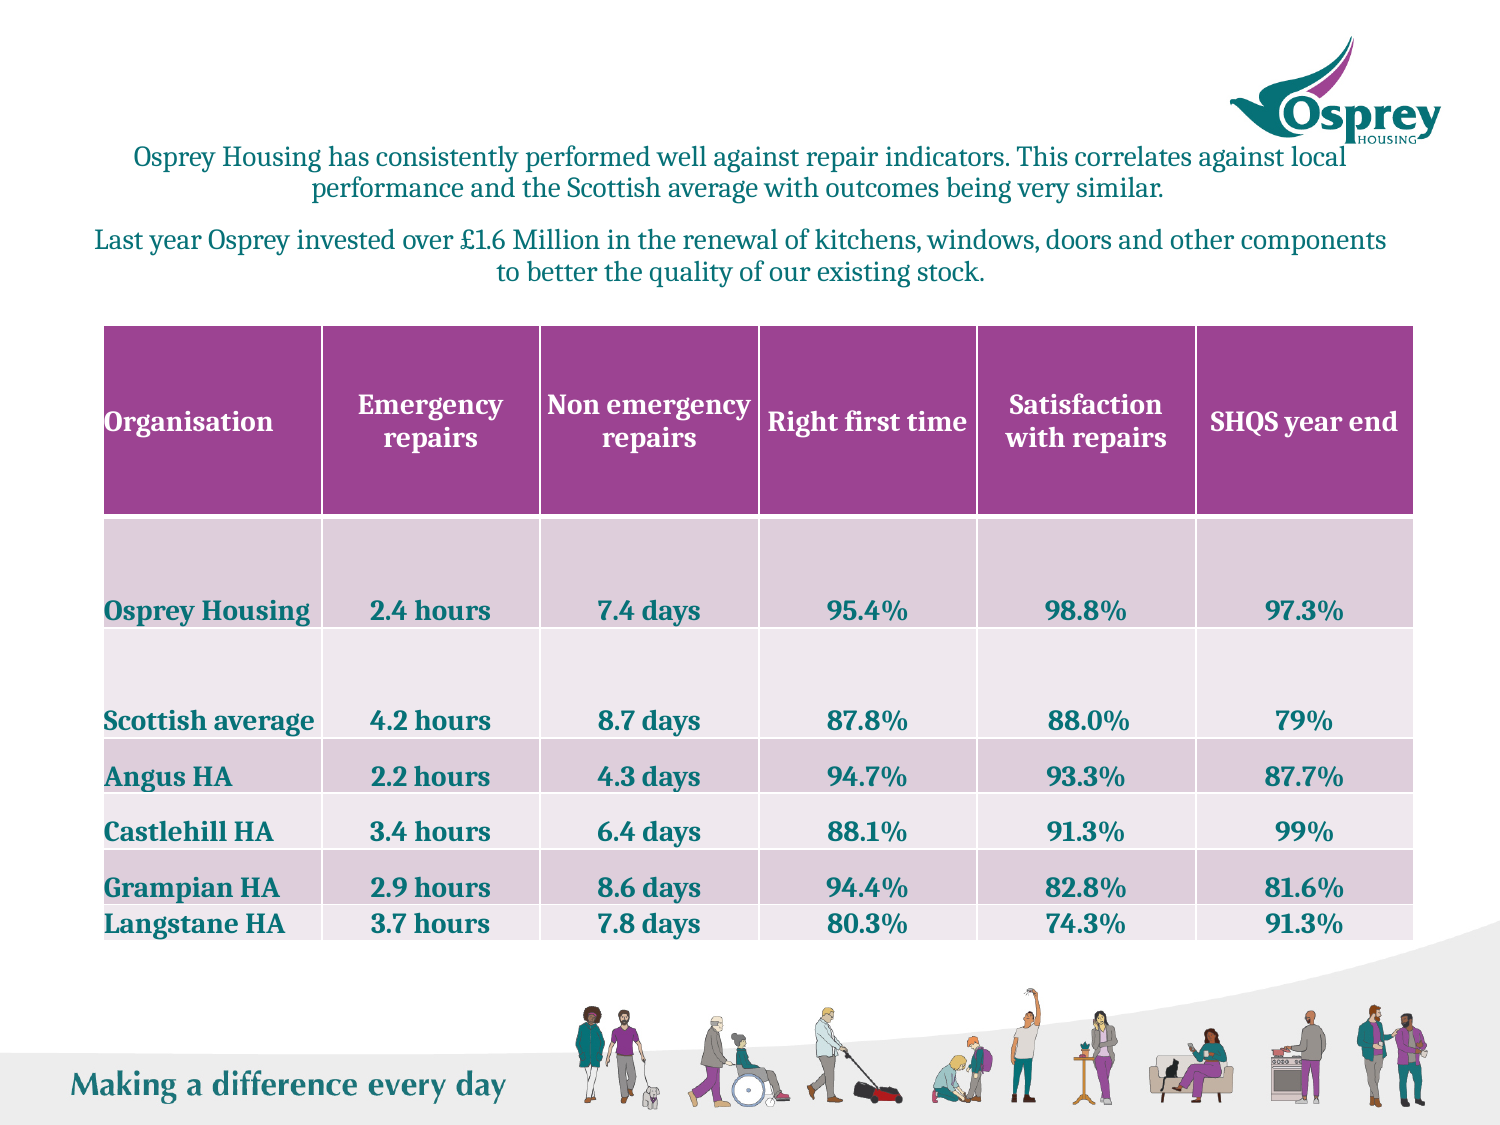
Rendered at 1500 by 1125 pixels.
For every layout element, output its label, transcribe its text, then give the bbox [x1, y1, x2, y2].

table_cell 7.4 days [541, 519, 758, 627]
table_cell Osprey Housing [104, 519, 321, 627]
table_cell Scottish average [104, 629, 321, 737]
table_header Emergency repairs [323, 326, 539, 514]
table_cell 2.4 hours [323, 519, 539, 627]
table_cell Langstane HA [104, 905, 321, 940]
picture [1210, 0, 1500, 162]
table_cell 4.3 days [541, 739, 758, 792]
table_header Non emergency repairs [541, 326, 758, 514]
table_header Organisation [104, 326, 321, 514]
table_cell 88.0% [978, 629, 1195, 737]
table_header SHQS year end [1197, 326, 1413, 514]
table_cell Castlehill HA [104, 794, 321, 848]
table_cell 7.8 days [541, 905, 758, 940]
table_cell Grampian HA [104, 850, 321, 904]
table_cell 99% [1197, 794, 1413, 848]
table_cell 91.3% [1197, 905, 1413, 940]
table_cell 4.2 hours [323, 629, 539, 737]
table_cell 2.9 hours [323, 850, 539, 904]
table_cell 88.1% [760, 794, 976, 848]
table_cell 87.8% [760, 629, 976, 737]
table_cell 3.4 hours [323, 794, 539, 848]
table_cell 8.6 days [541, 850, 758, 904]
table_cell 80.3% [760, 905, 976, 940]
table_cell 91.3% [978, 794, 1195, 848]
table_cell 81.6% [1197, 850, 1413, 904]
table_cell 87.7% [1197, 739, 1413, 792]
table_cell 97.3% [1197, 519, 1413, 627]
table_cell 93.3% [978, 739, 1195, 792]
table_cell 74.3% [978, 905, 1195, 940]
picture [0, 914, 1500, 1125]
table_cell 8.7 days [541, 629, 758, 737]
table_cell 3.7 hours [323, 905, 539, 940]
table_cell 6.4 days [541, 794, 758, 848]
table_cell 94.7% [760, 739, 976, 792]
table_cell 2.2 hours [323, 739, 539, 792]
table_cell 82.8% [978, 850, 1195, 904]
table_cell 94.4% [760, 850, 976, 904]
table_header Satisfaction with repairs [978, 326, 1195, 514]
table_cell 95.4% [760, 519, 976, 627]
table_cell Angus HA [104, 739, 321, 792]
table_header Right first time [760, 326, 976, 514]
subtitle Osprey Housing has consistently performed well against repair indicators. This correlates against local performance and the Scottish average with outcomes being very similar. Last year Osprey invested over £1.6 Million in the renewal of kitchens, windows, doors and other components to better the quality of our existing stock. [68, 133, 1415, 307]
table_cell 98.8% [978, 519, 1195, 627]
table_cell 79% [1197, 629, 1413, 737]
